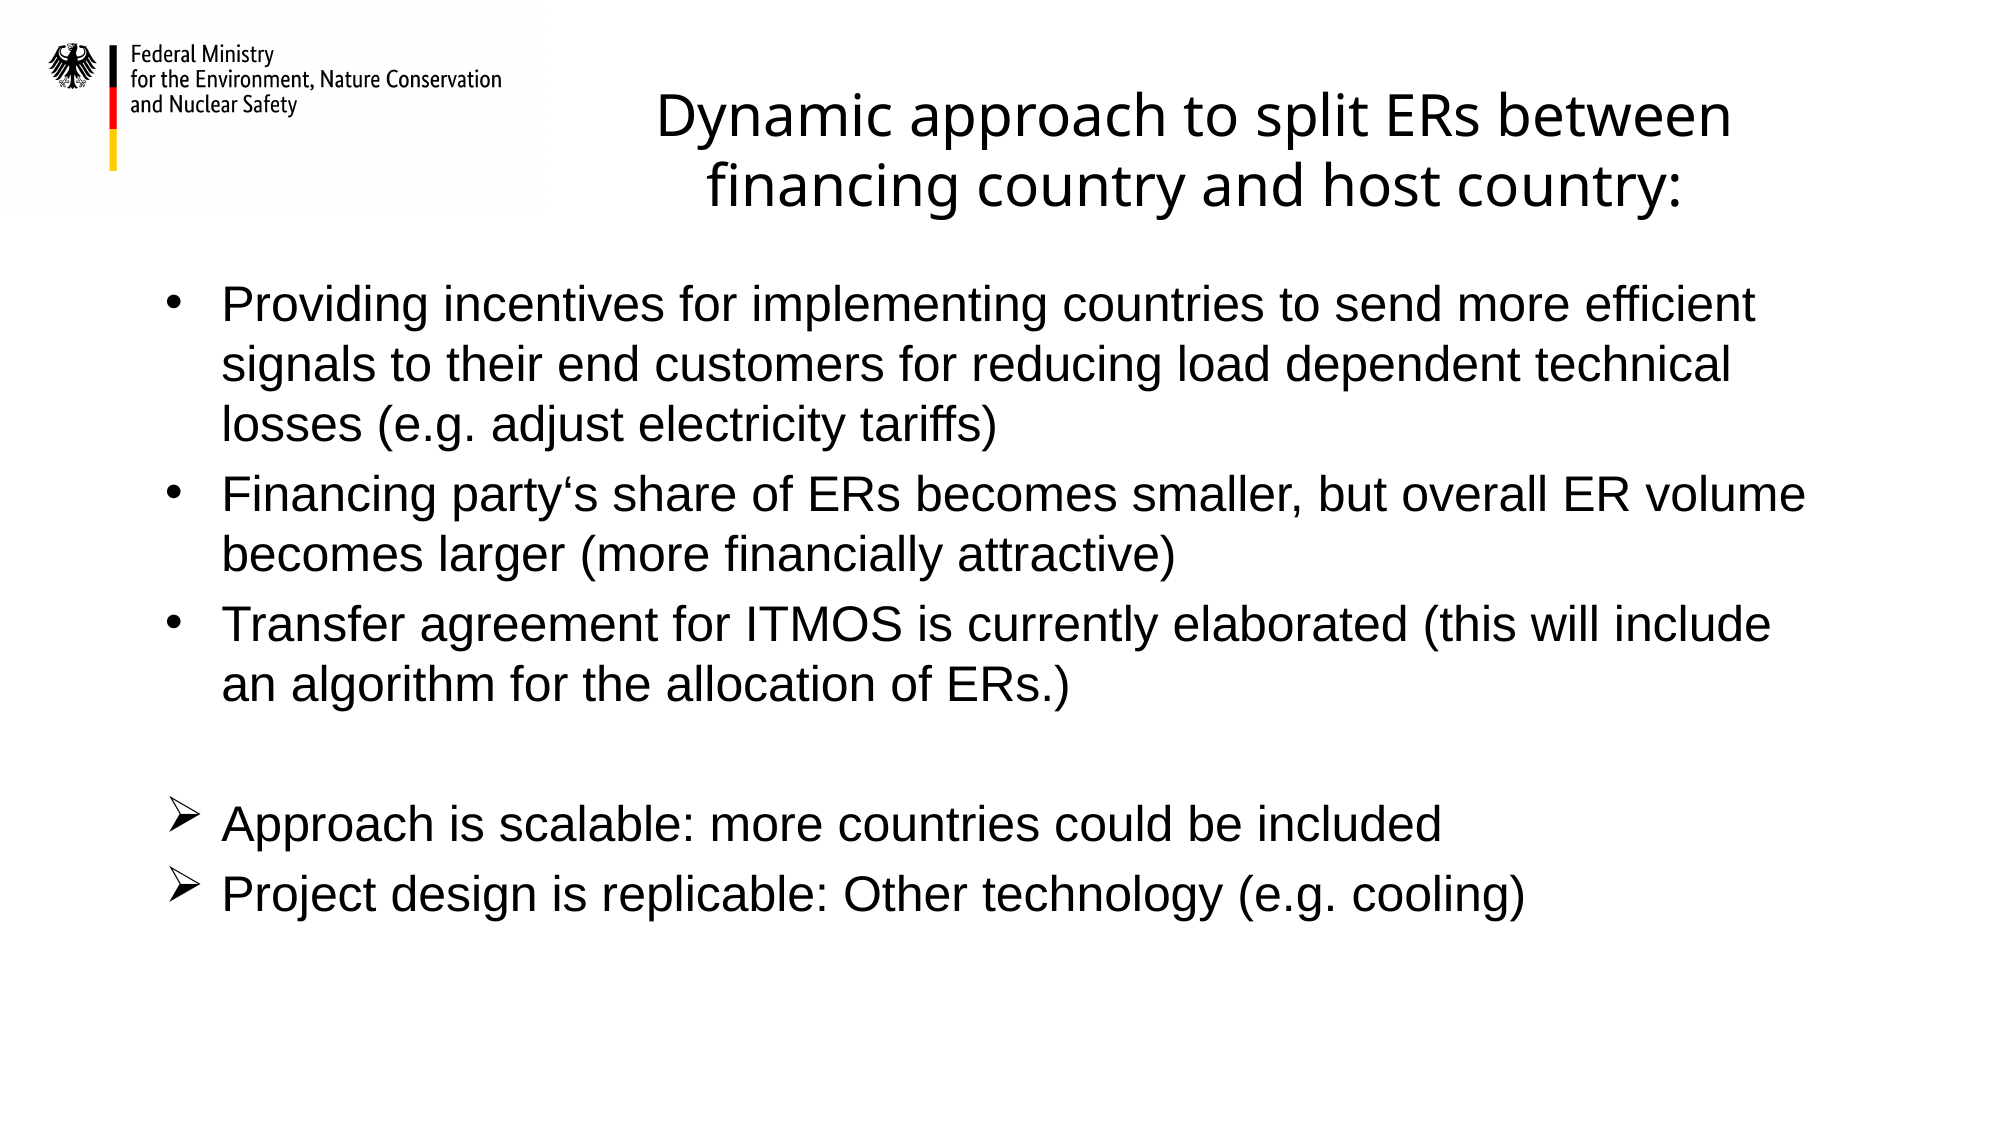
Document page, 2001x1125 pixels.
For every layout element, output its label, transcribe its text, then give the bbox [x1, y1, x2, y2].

picture [0, 0, 550, 217]
title Dynamic approach to split ERs between financing country and host country: [539, 54, 1850, 243]
list Providing incentives for implementing countries to send more efficient signals to their end customers for reducing load dependent technical losses (e.g. adjust electricity tariffs) Financing party‘s share of ERs becomes smaller, but overall ER volume becomes larger (more financially attractive) Transfer agreement for ITMOS is currently elaborated (this will include an algorithm for the allocation of ERs.) Approach is scalable: more countries could be included Project design is replicable: Other technology (e.g. cooling) [150, 263, 1850, 1000]
